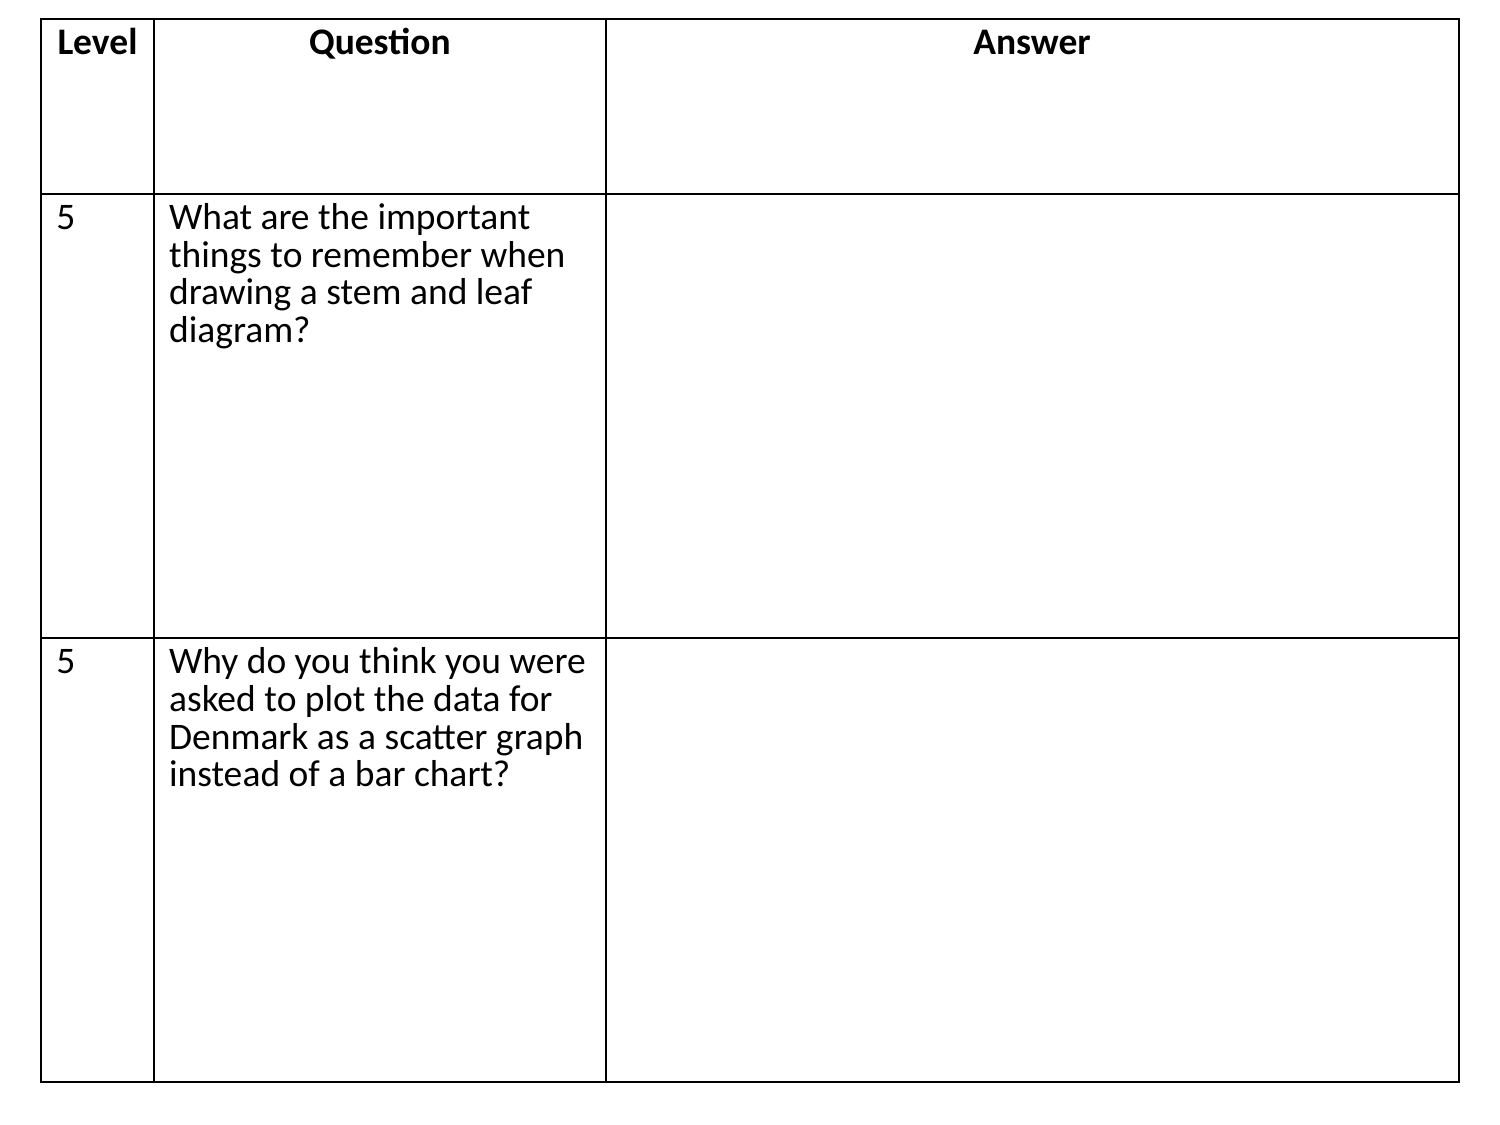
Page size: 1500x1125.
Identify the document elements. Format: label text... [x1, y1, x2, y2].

table_header Question [155, 20, 605, 193]
table_cell 5 [42, 195, 153, 637]
table_cell [607, 195, 1458, 637]
table_cell What are the important things to remember when drawing a stem and leaf diagram? [155, 195, 605, 637]
table_cell [607, 639, 1458, 1081]
table_cell Why do you think you were asked to plot the data for Denmark as a scatter graph instead of a bar chart? [155, 639, 605, 1081]
table_cell 5 [42, 639, 153, 1081]
table_header Answer [607, 20, 1458, 193]
table_header Level [42, 20, 153, 193]
